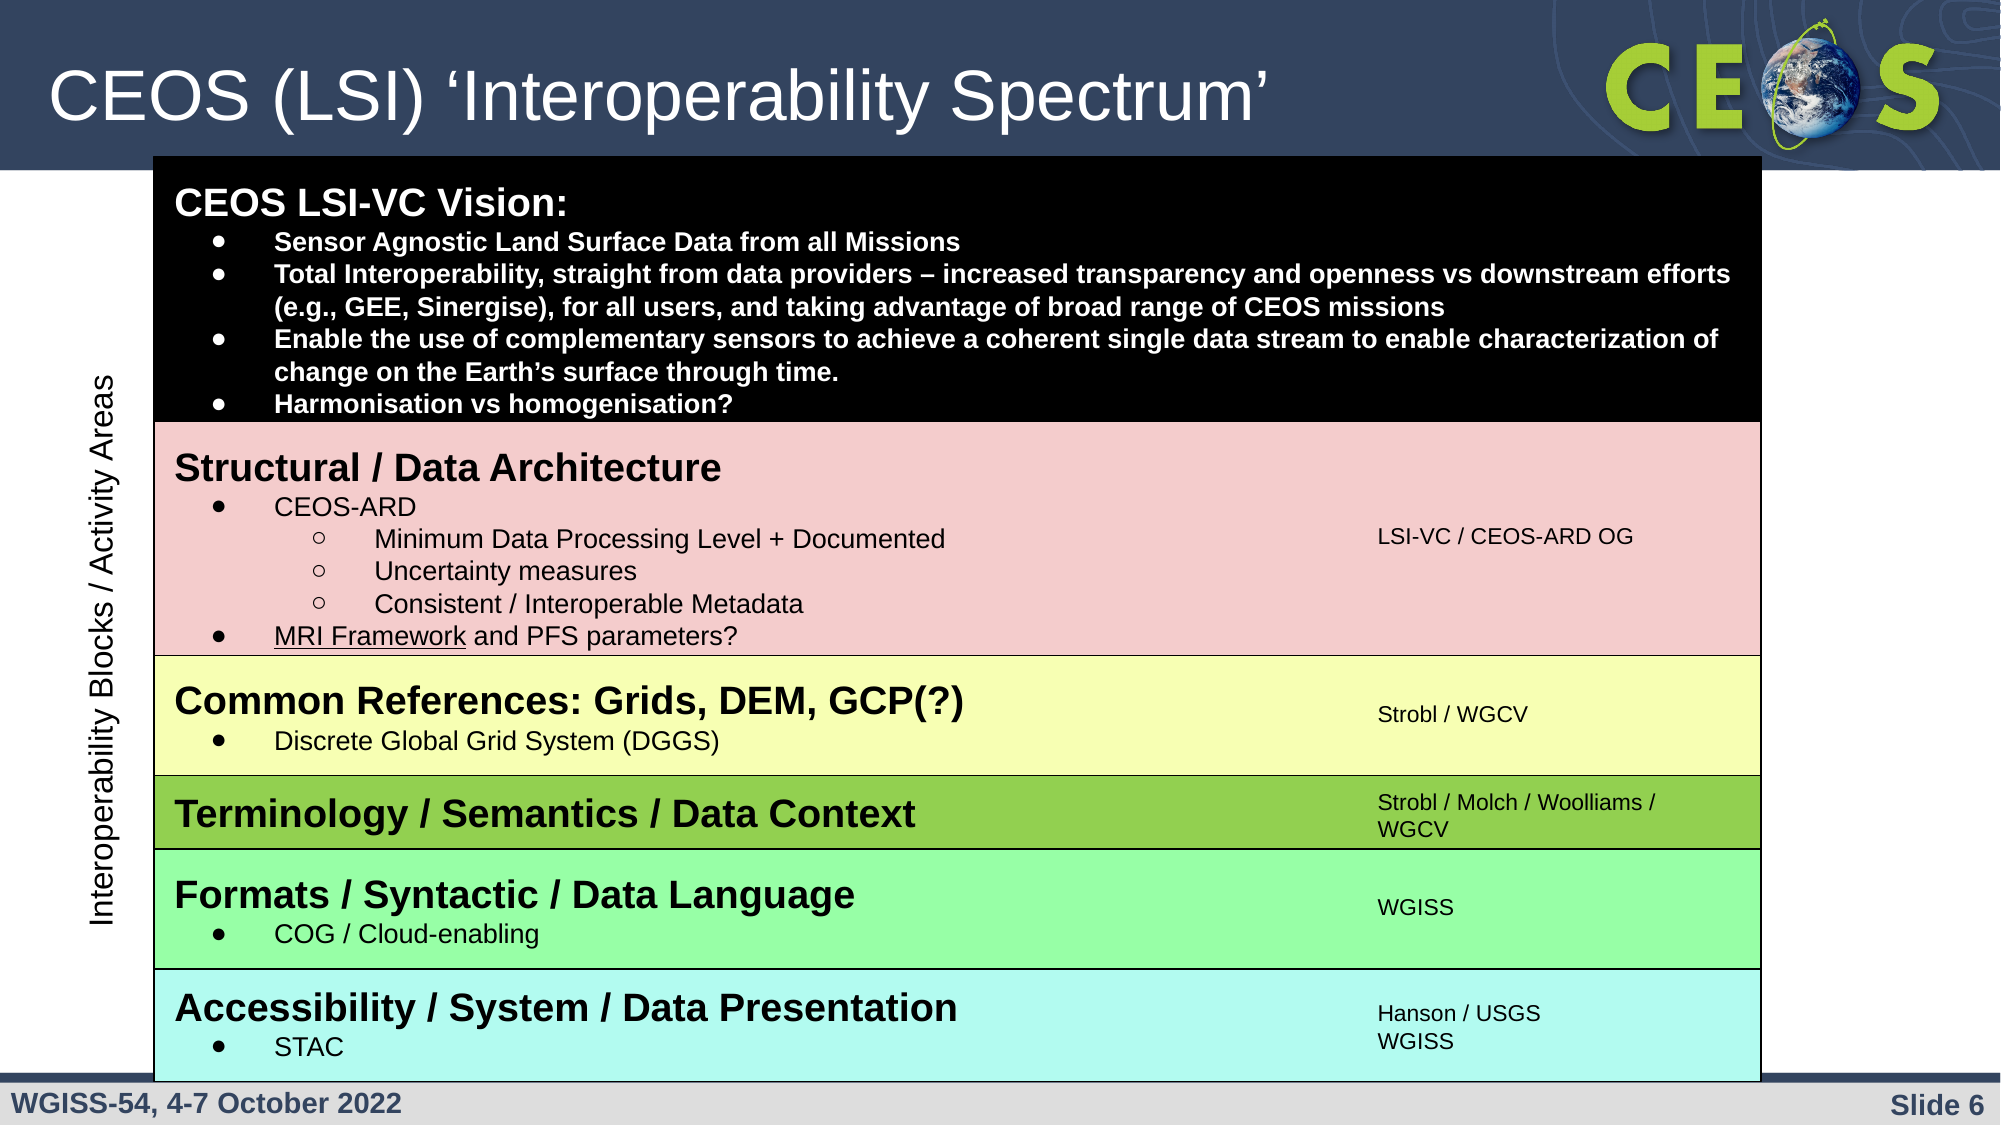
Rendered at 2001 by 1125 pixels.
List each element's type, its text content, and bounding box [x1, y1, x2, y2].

text_box Interoperability Blocks / Activity Areas [59, 259, 140, 948]
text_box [153, 156, 1762, 1074]
title CEOS (LSI) ‘Interoperability Spectrum’ [28, 28, 1569, 157]
picture [1606, 18, 1939, 150]
